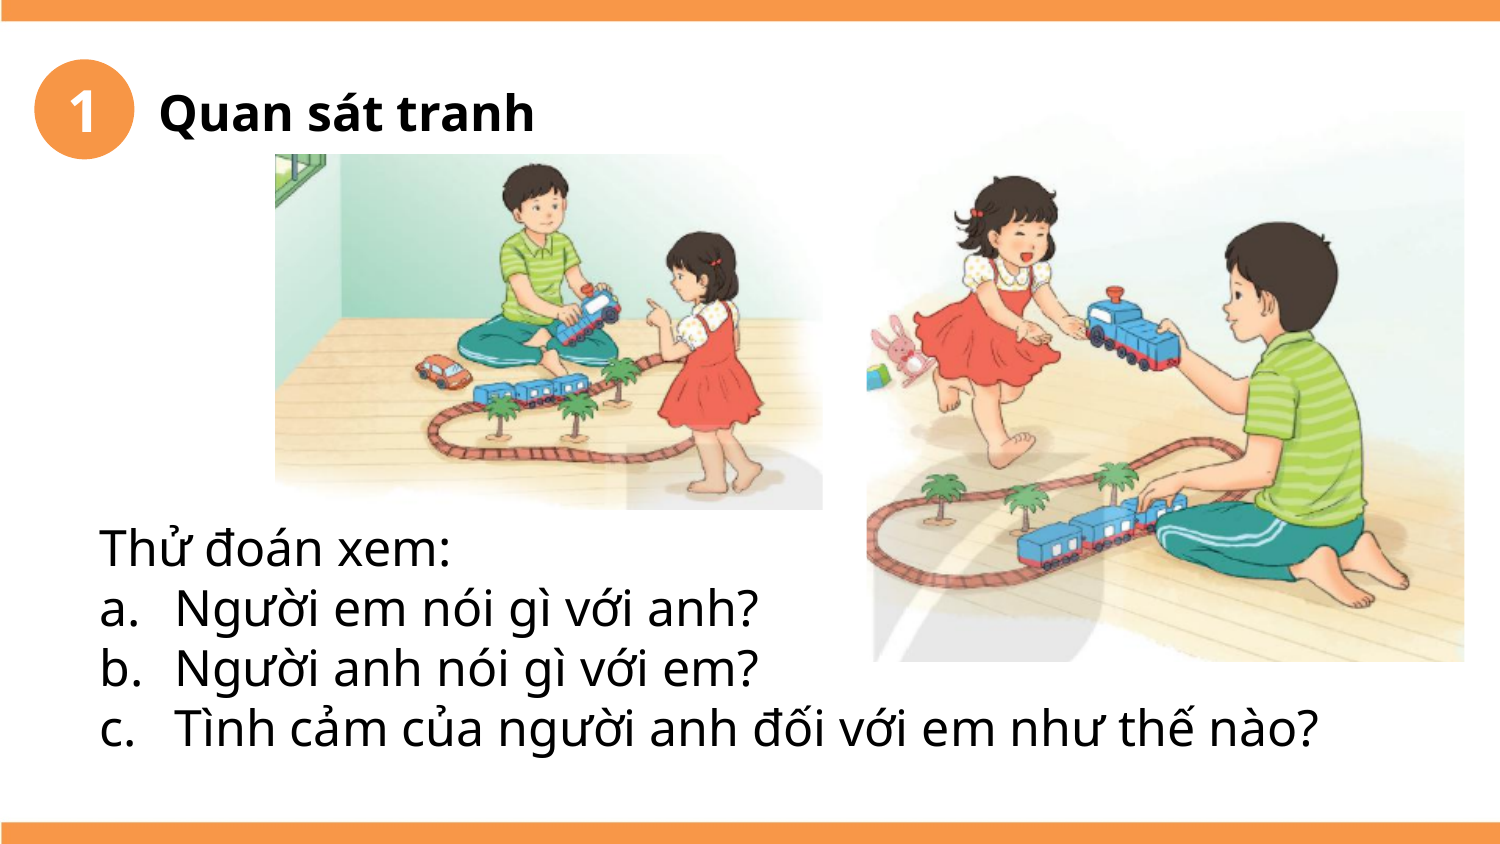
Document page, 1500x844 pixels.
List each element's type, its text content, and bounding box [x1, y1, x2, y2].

text_box Thử đoán xem: Người em nói gì với anh? Người anh nói gì với em? Tình cảm của người anh đối với em như thế nào? [84, 509, 1400, 765]
text_box 1 [32, 57, 137, 162]
text_box Quan sát tranh [143, 73, 1357, 149]
picture [0, 0, 1500, 844]
